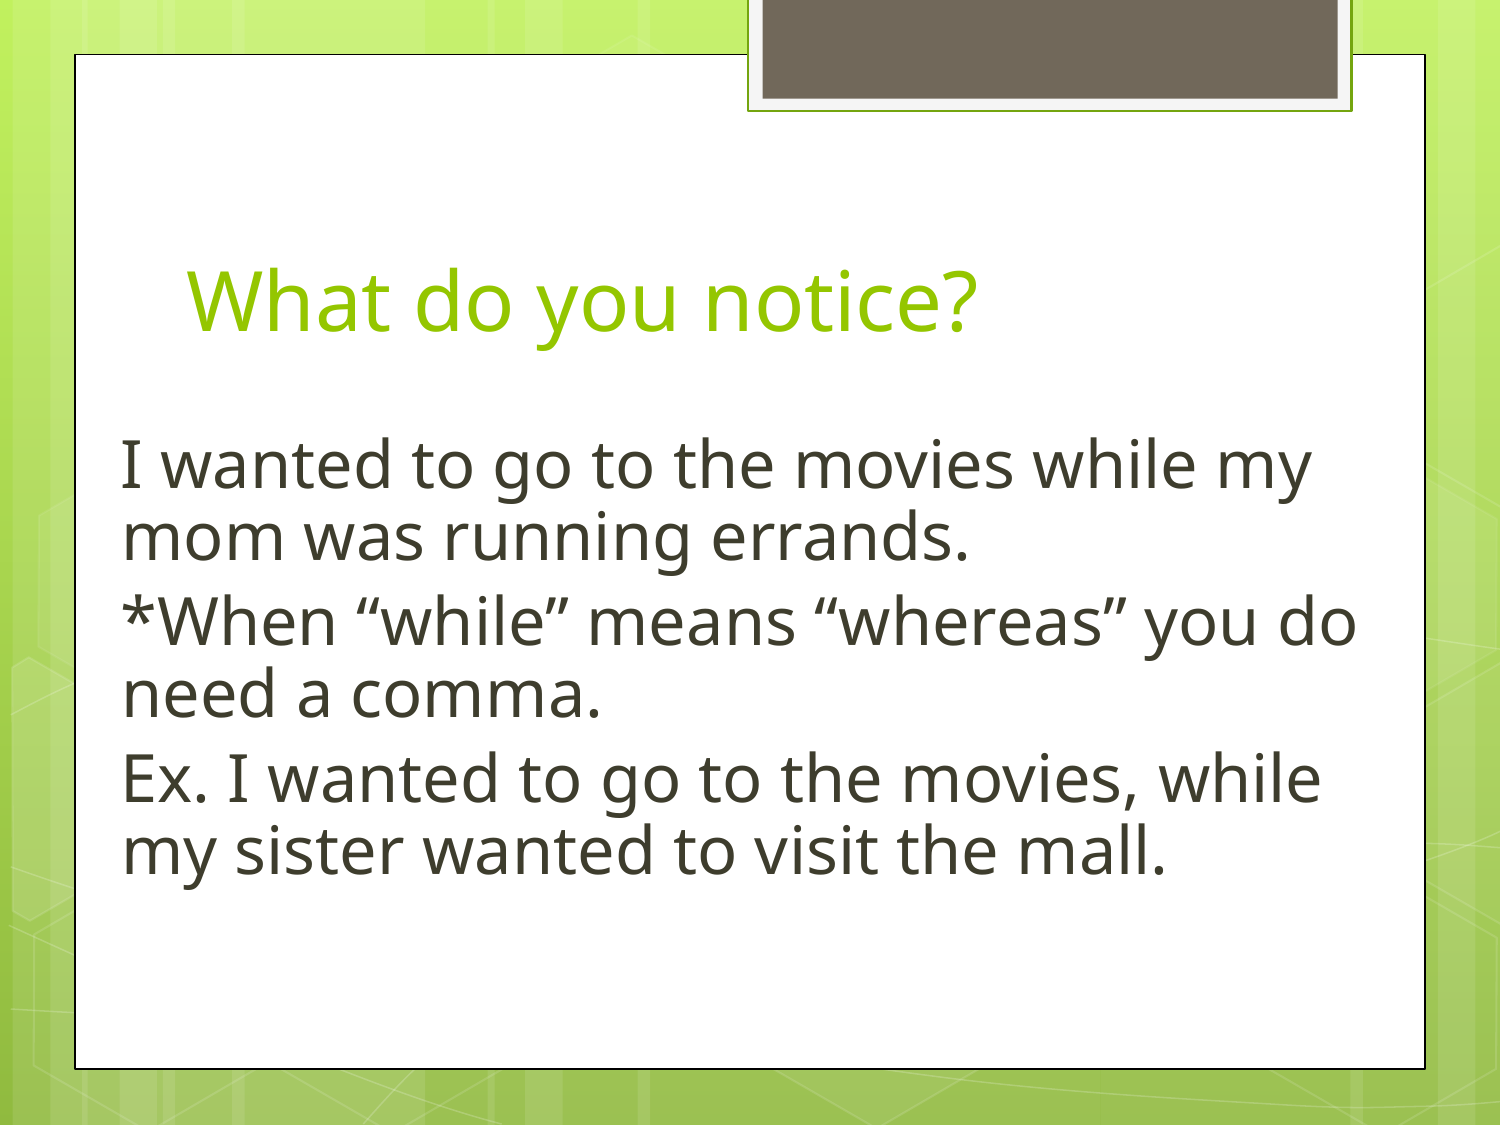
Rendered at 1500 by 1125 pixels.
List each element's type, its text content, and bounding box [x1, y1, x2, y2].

title What do you notice? [171, 168, 1324, 357]
list I wanted to go to the movies while my mom was running errands. *When “while” means “whereas” you do need a comma. Ex. I wanted to go to the movies, while my sister wanted to visit the mall. [94, 423, 1382, 945]
